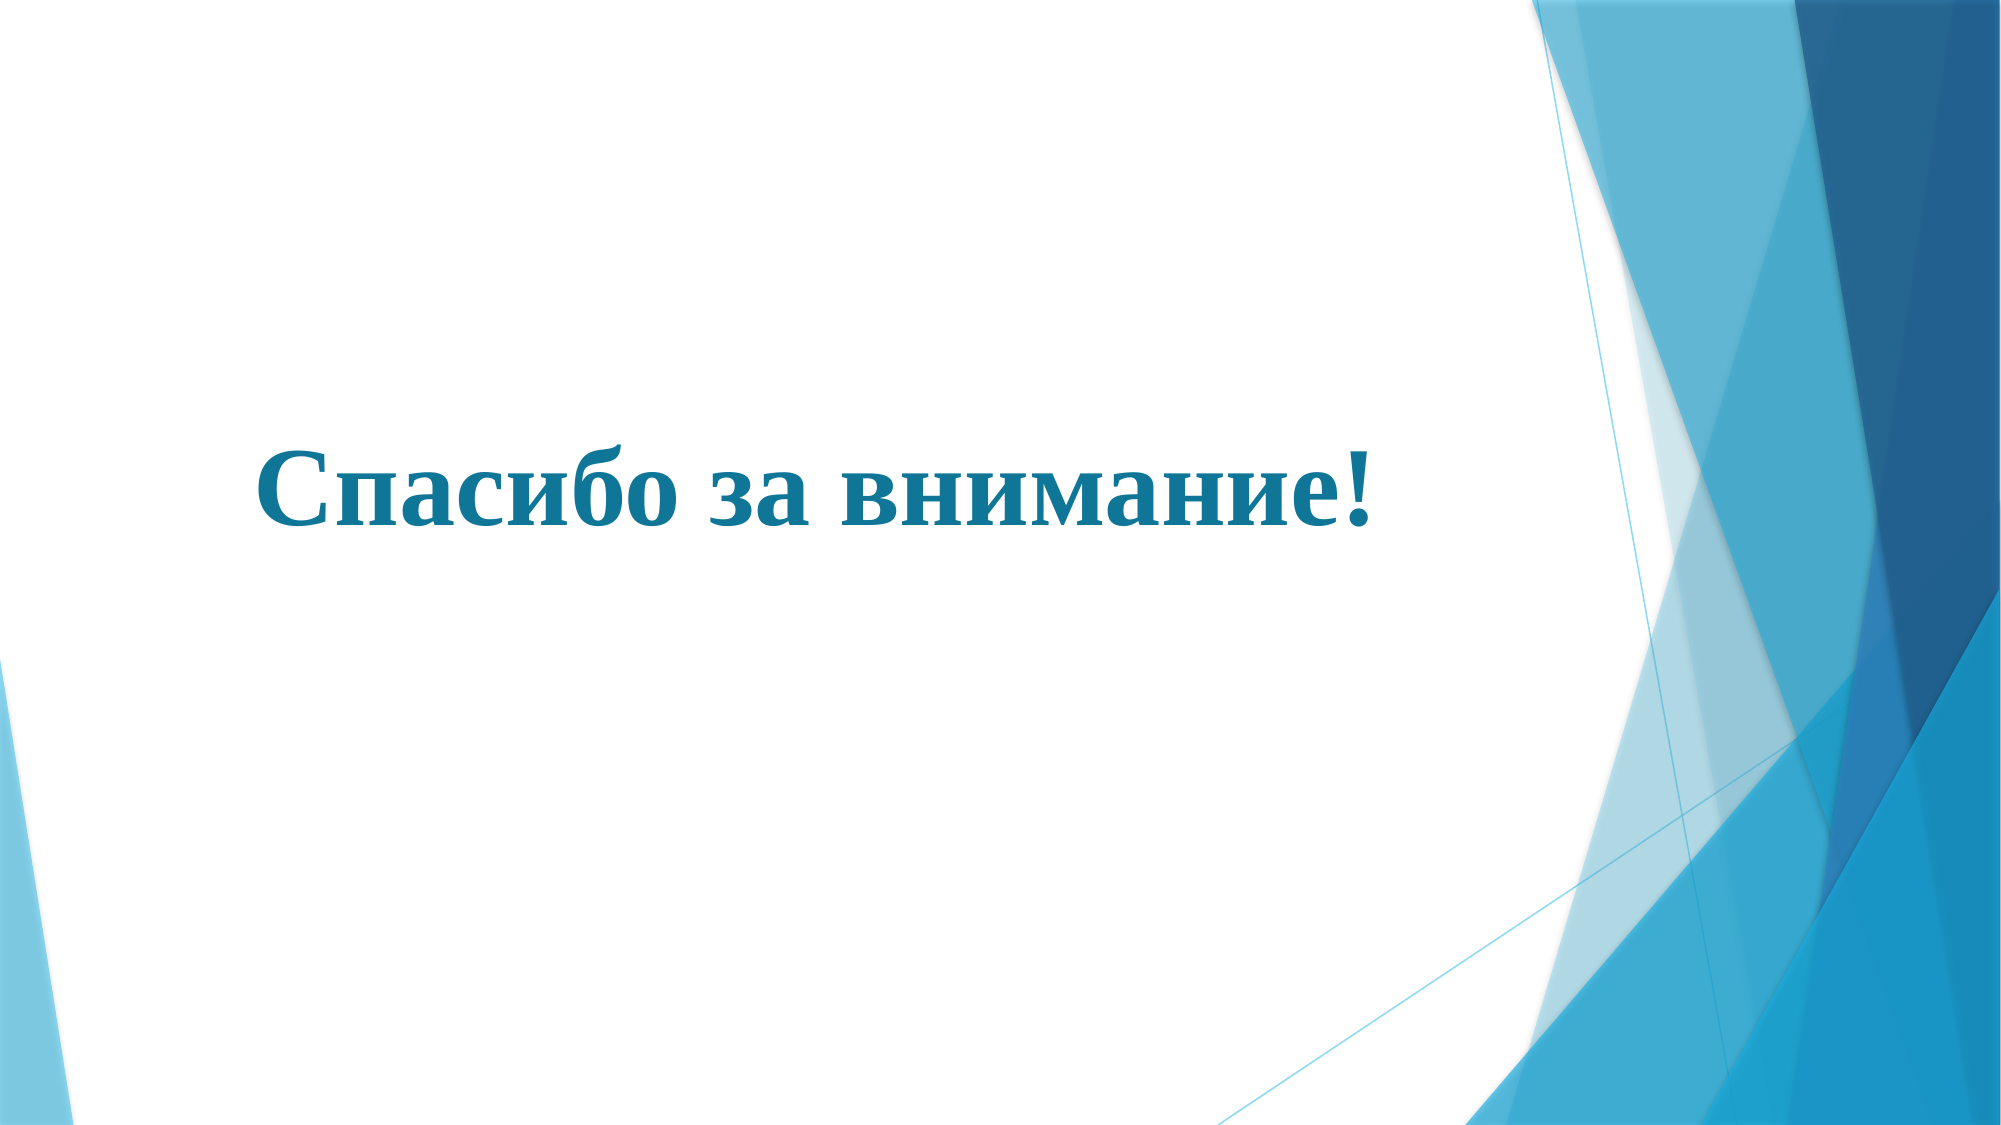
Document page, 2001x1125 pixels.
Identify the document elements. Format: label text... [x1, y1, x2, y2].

title Спасибо за внимание! [111, 0, 1522, 709]
